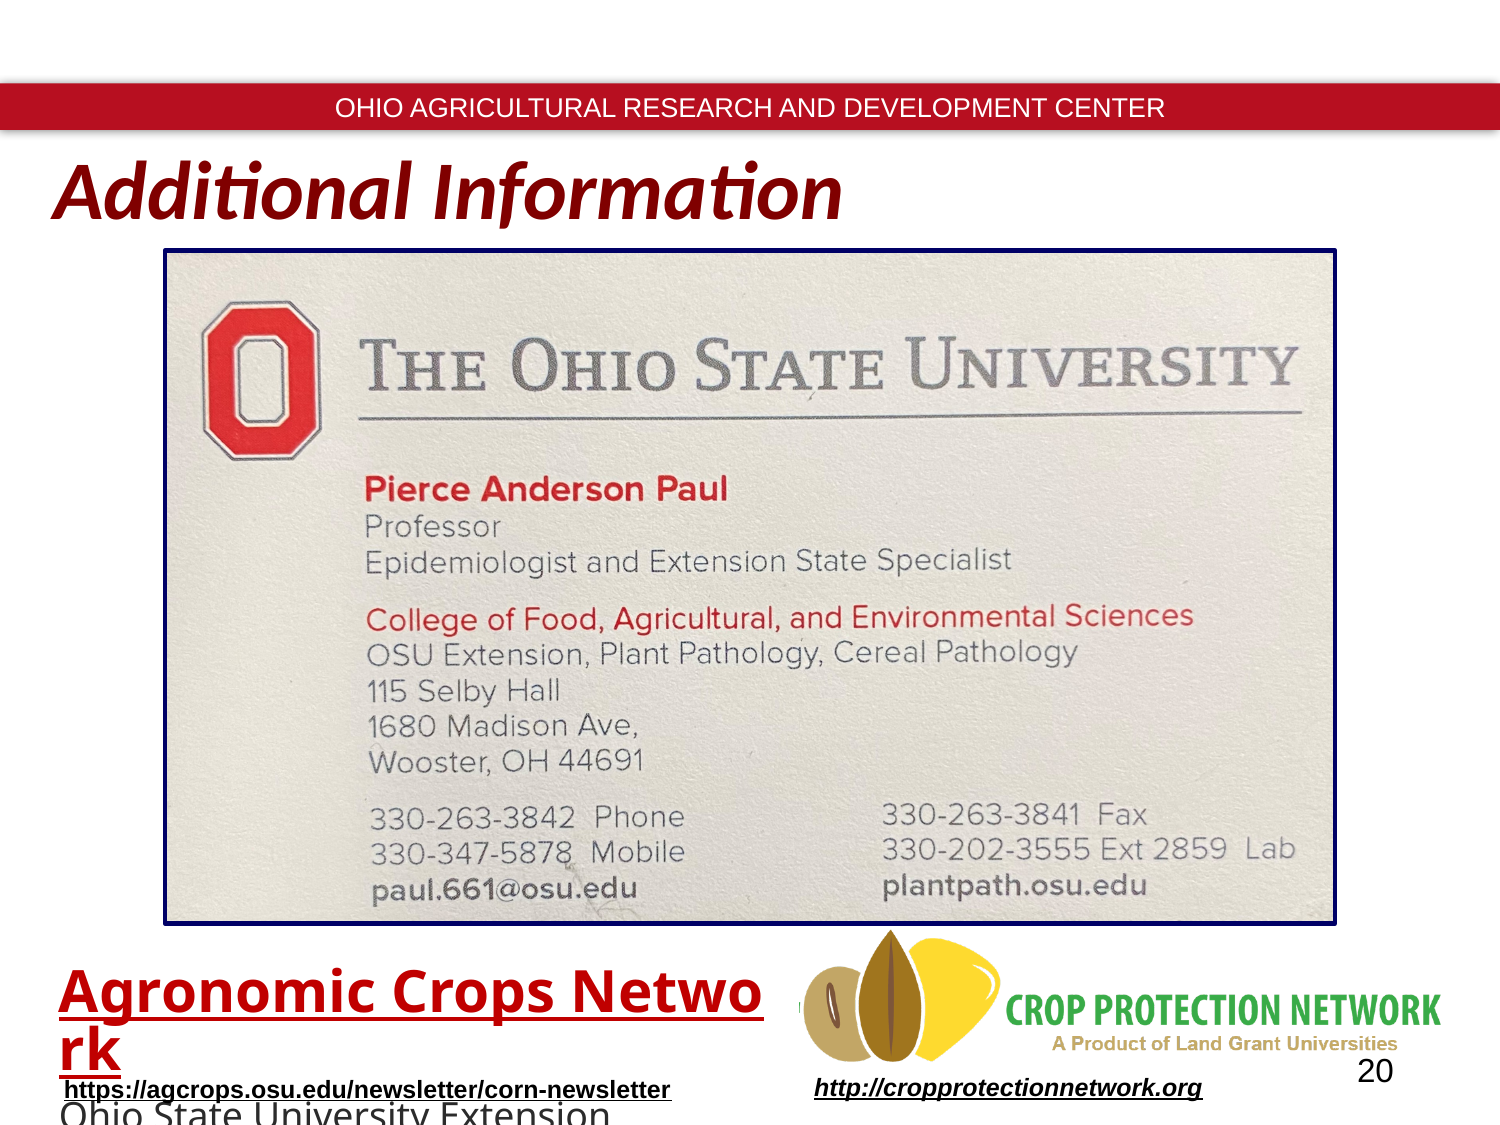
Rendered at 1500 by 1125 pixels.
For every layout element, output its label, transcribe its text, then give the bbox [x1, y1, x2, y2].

text_box Additional Information [38, 128, 906, 244]
picture [167, 252, 1333, 922]
text_box https://agcrops.osu.edu/newsletter/corn-newsletter [48, 1065, 750, 1111]
picture [799, 929, 1441, 1062]
text_box http://cropprotectionnetwork.org [799, 1071, 1409, 1110]
text_box Agronomic Crops Network Ohio State University Extension [44, 946, 805, 1086]
